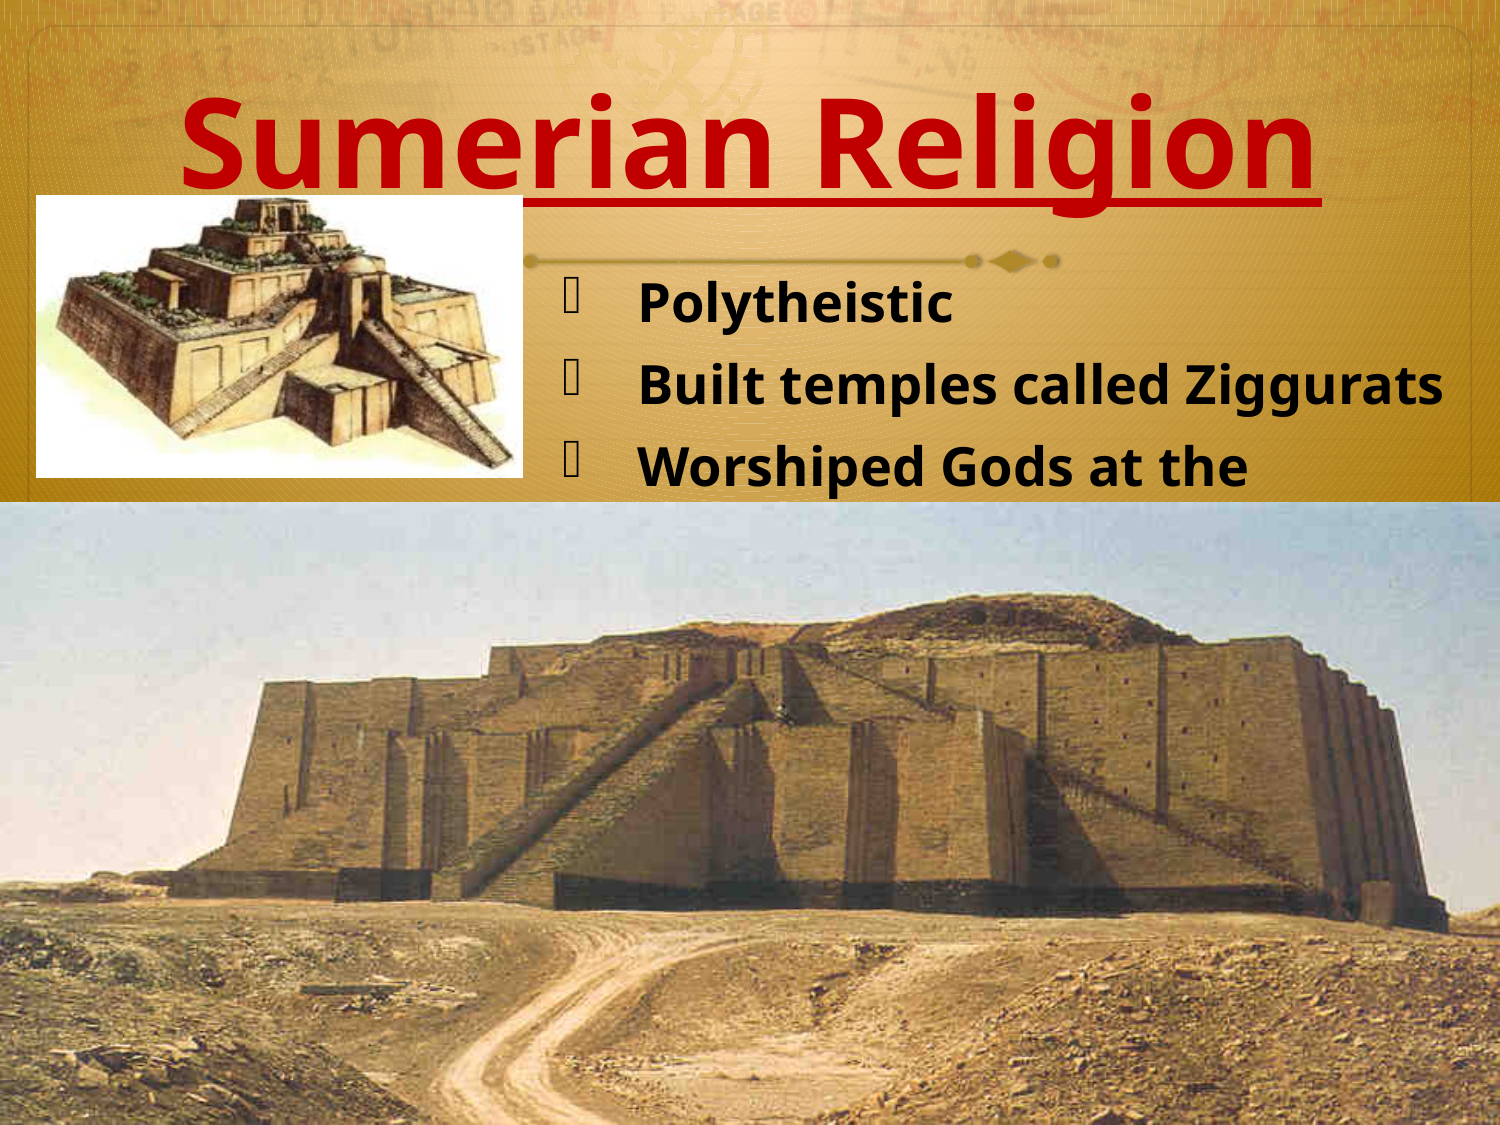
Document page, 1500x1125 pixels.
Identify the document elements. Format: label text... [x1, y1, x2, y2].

picture [0, 0, 1500, 1125]
title Sumerian Religion [93, 45, 1407, 233]
list Polytheistic Built temples called Ziggurats Worshiped Gods at the Ziggurats [547, 261, 1464, 500]
